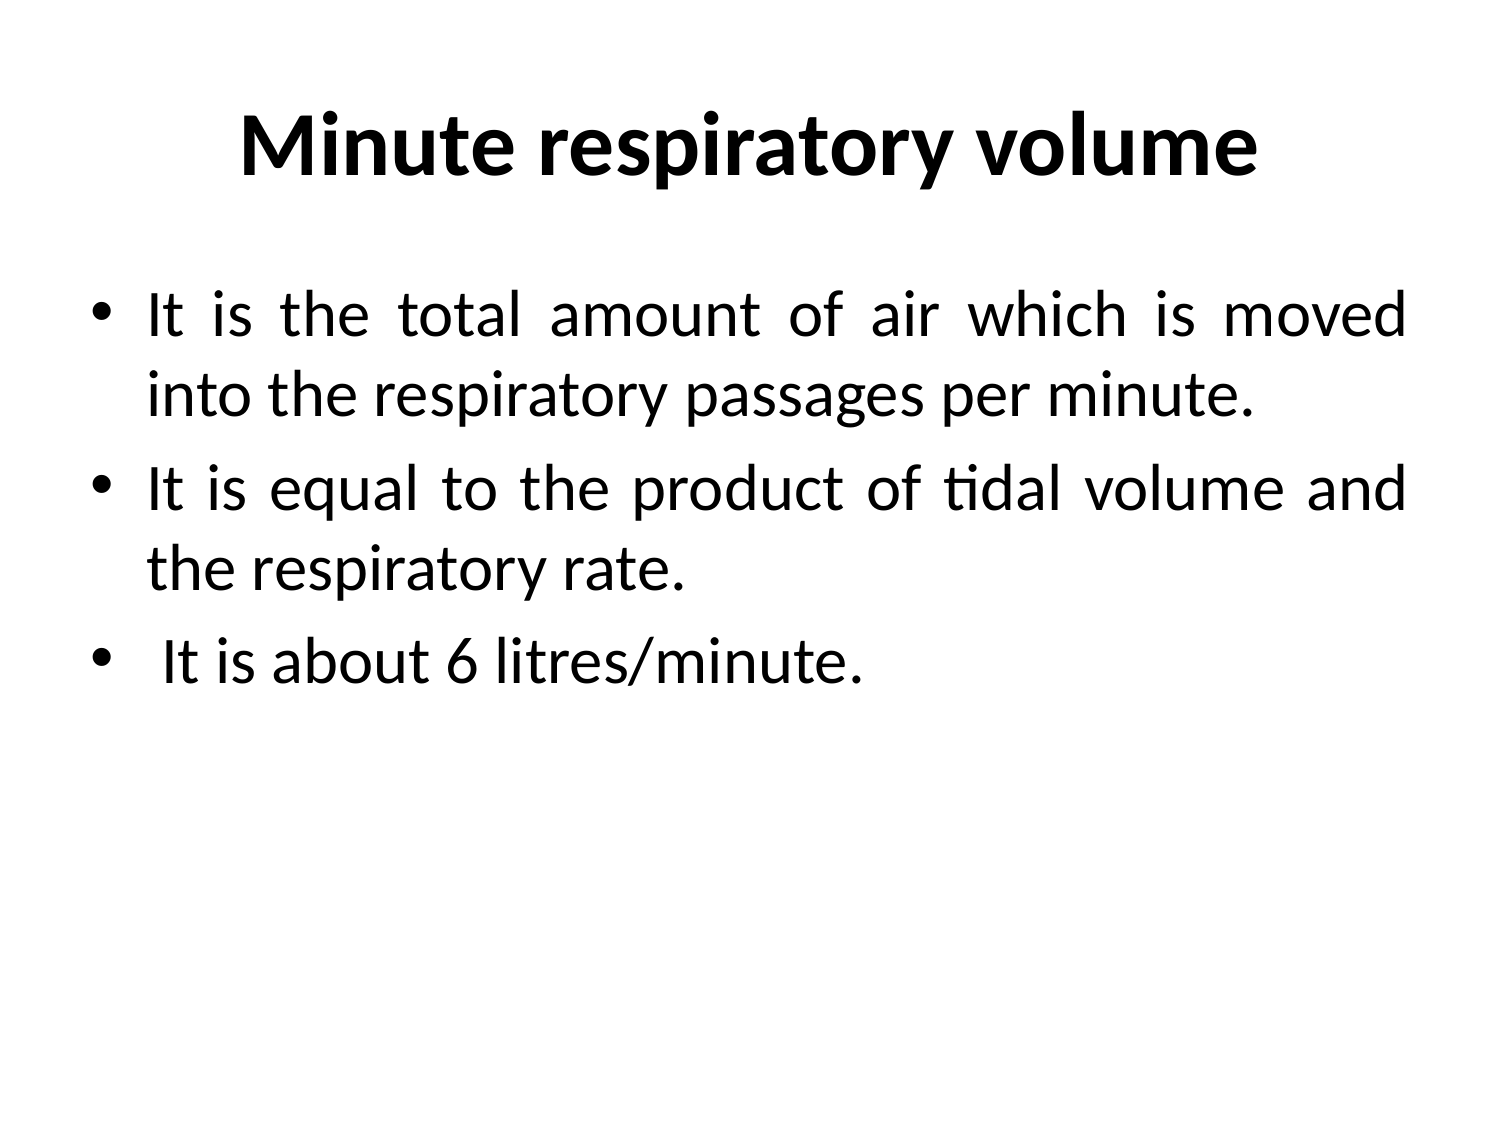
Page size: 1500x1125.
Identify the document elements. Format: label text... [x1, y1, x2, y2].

list It is the total amount of air which is moved into the respiratory passages per minute. It is equal to the product of tidal volume and the respiratory rate. It is about 6 litres/minute. [75, 262, 1425, 1005]
title Minute respiratory volume [75, 45, 1425, 233]
